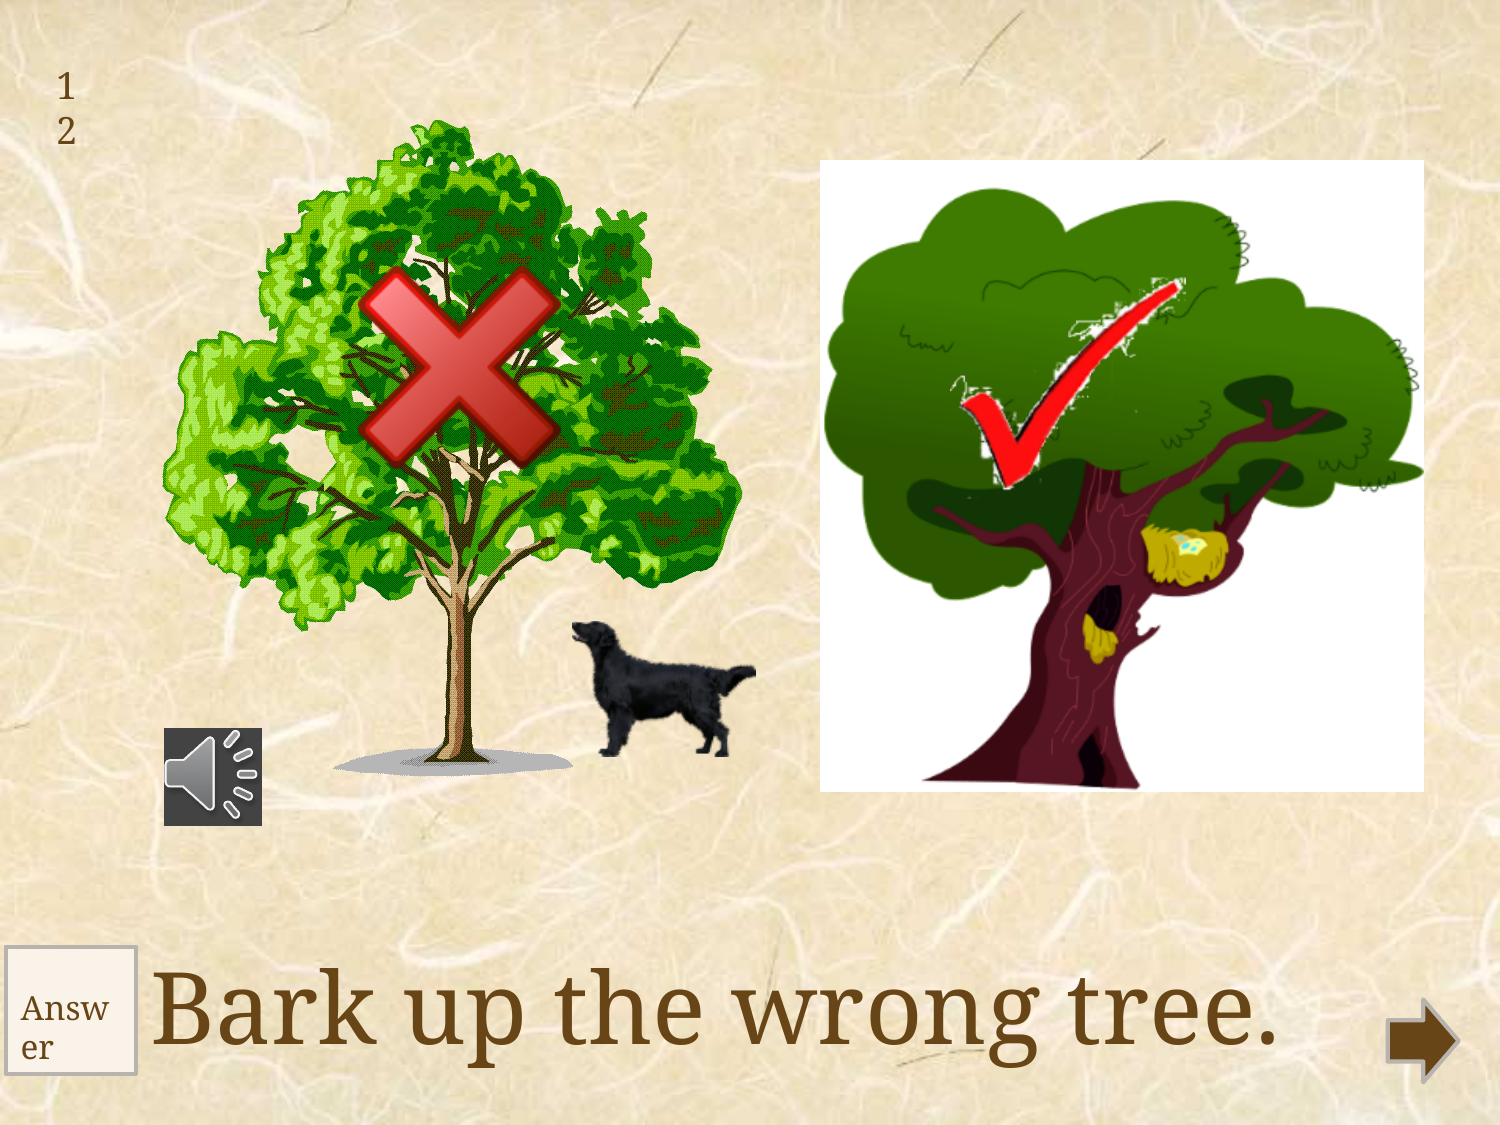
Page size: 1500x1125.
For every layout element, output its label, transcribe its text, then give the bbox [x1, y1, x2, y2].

picture [0, 0, 1500, 1125]
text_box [5, 946, 136, 1075]
text_box [1385, 997, 1461, 1085]
text_box 12 [41, 54, 113, 160]
text_box Bark up the wrong tree. [135, 937, 1500, 1073]
